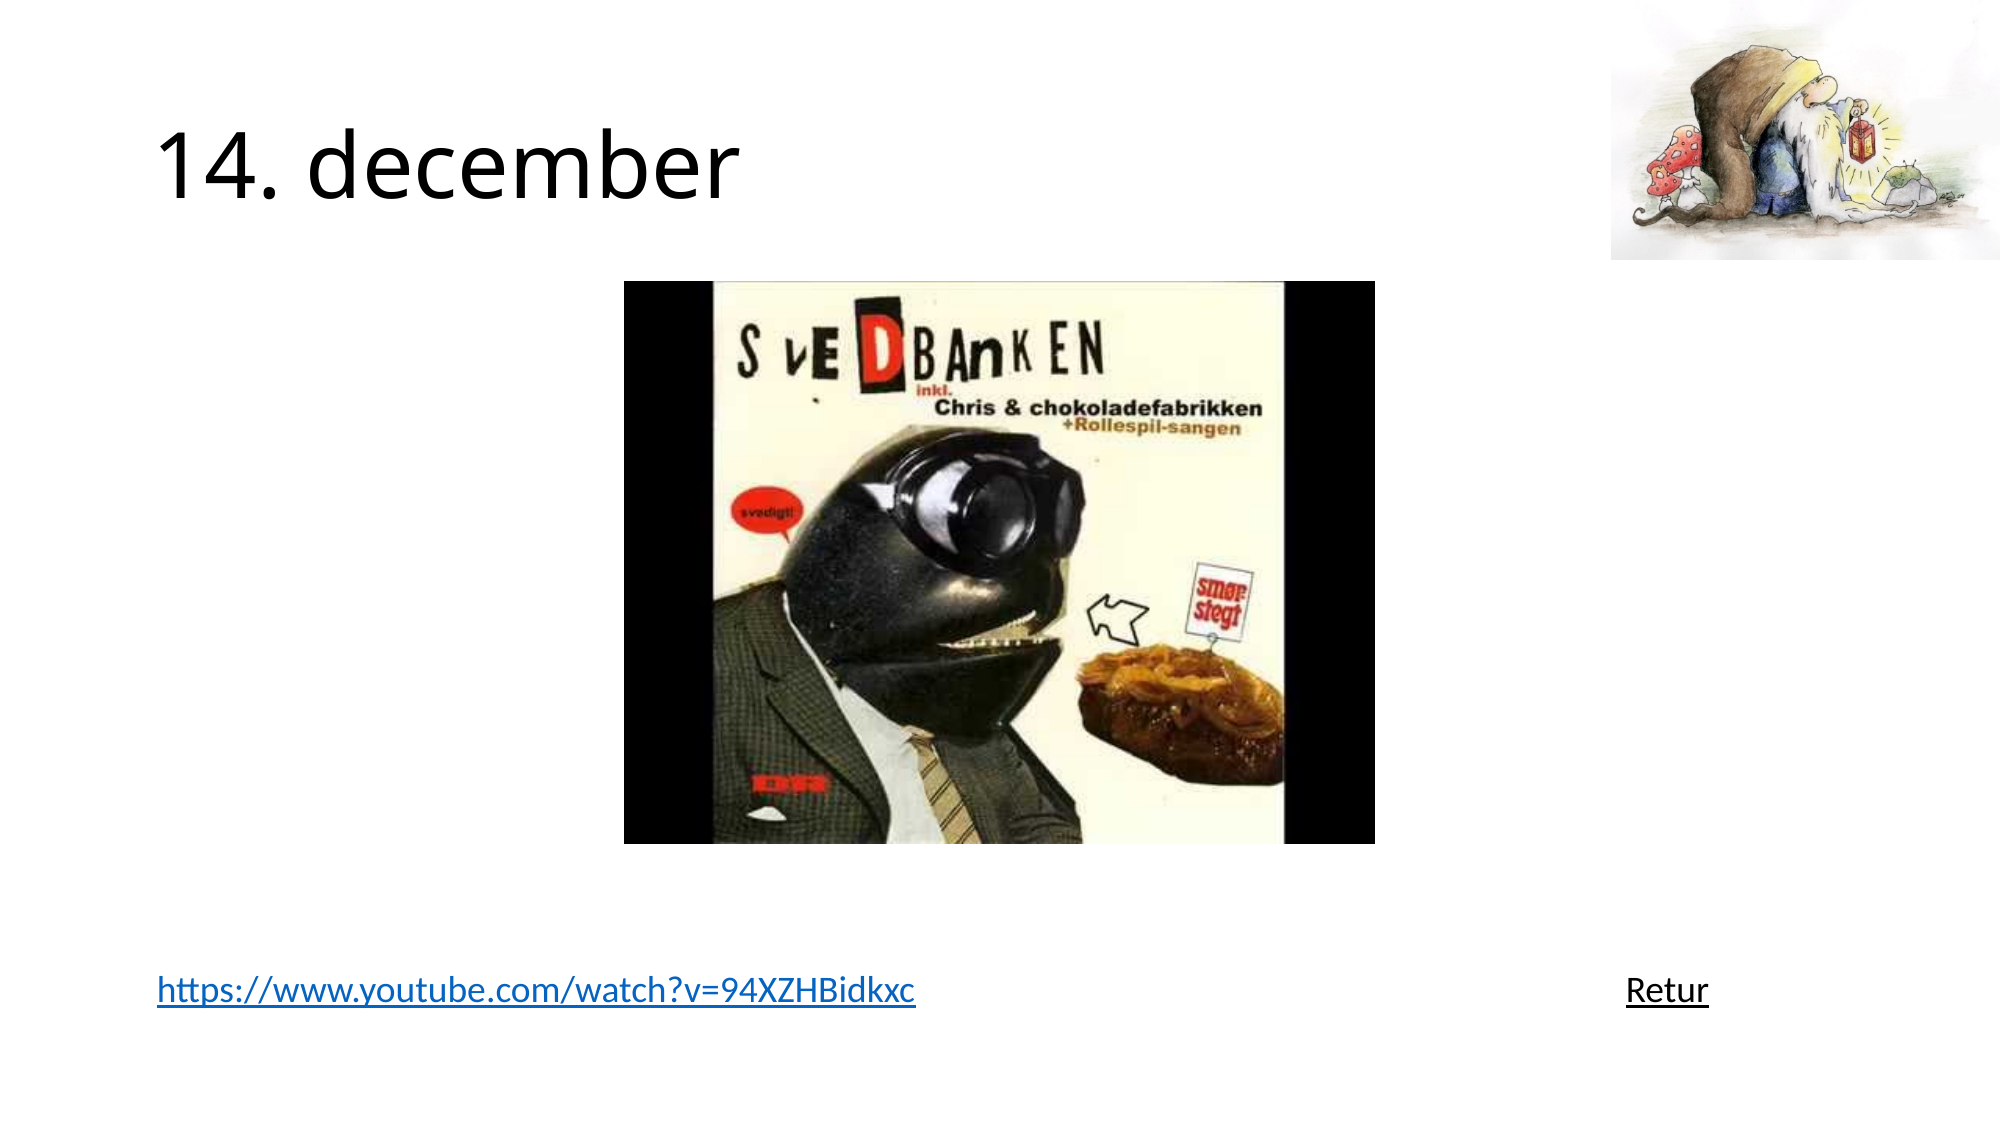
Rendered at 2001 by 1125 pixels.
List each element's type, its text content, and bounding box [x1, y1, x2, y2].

text_box Retur [1611, 957, 1863, 1018]
title 14. december [137, 59, 1863, 278]
picture [624, 281, 1375, 844]
text_box https://www.youtube.com/watch?v=94XZHBidkxc [142, 957, 931, 1018]
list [1611, 0, 2000, 260]
